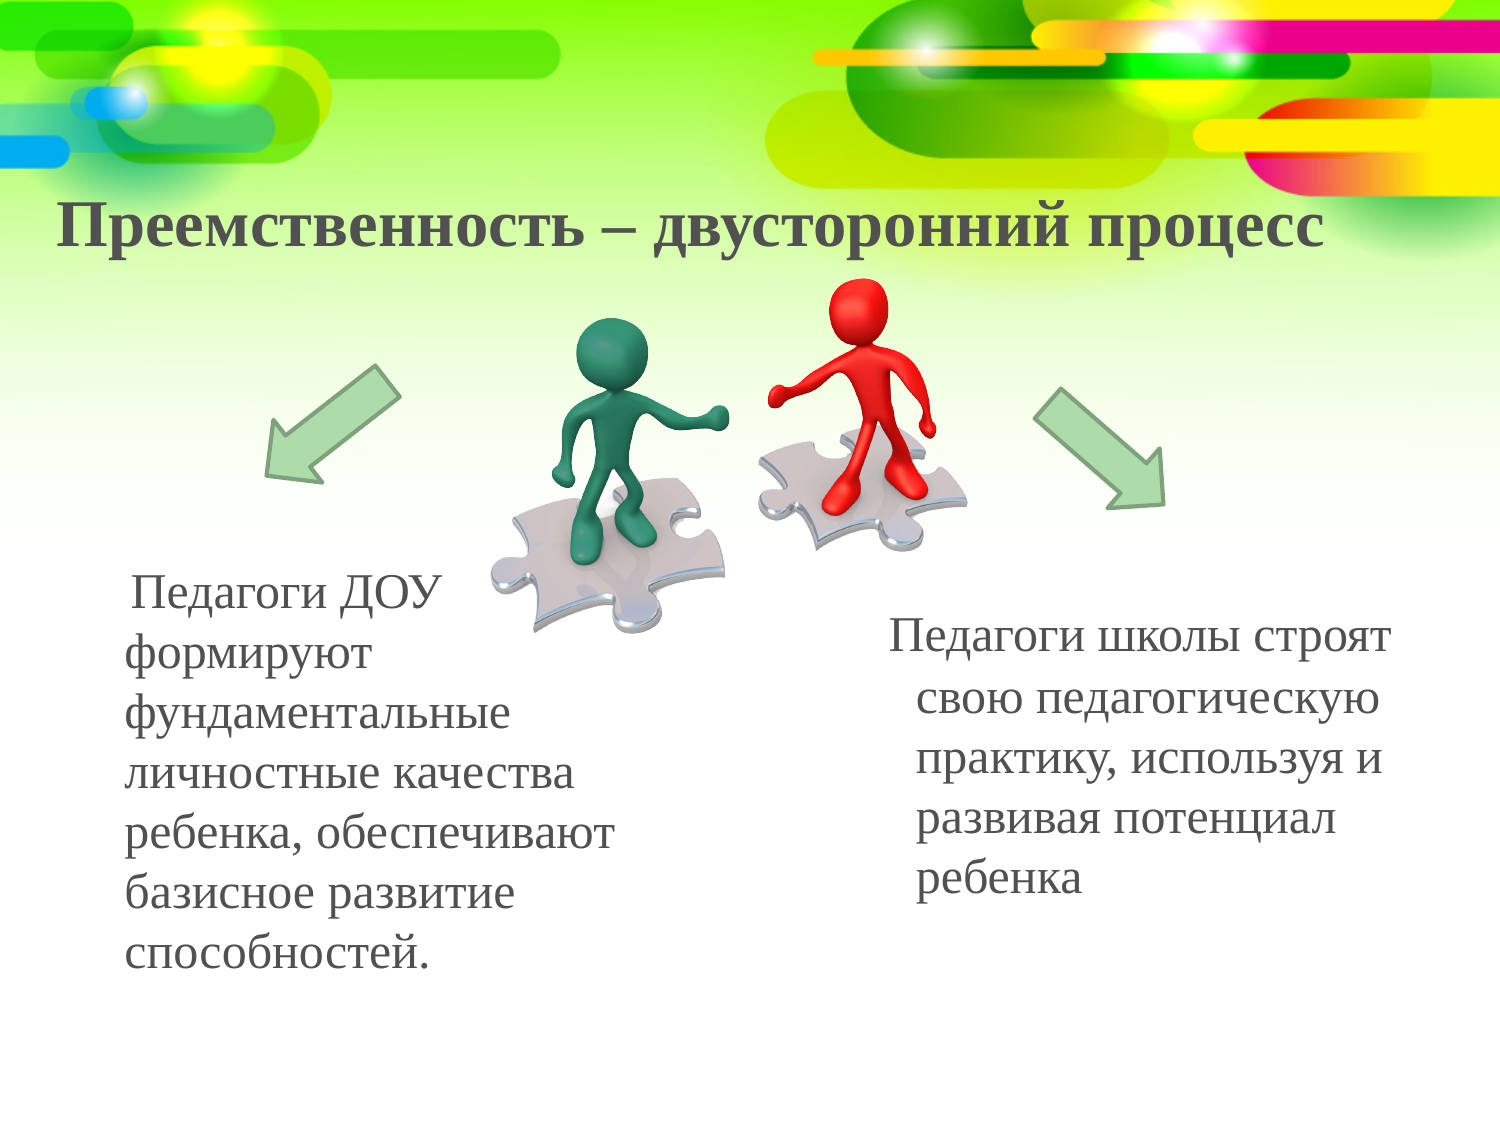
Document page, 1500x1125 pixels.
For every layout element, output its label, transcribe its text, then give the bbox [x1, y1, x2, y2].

title Преемственность – двусторонний процесс [41, 160, 1412, 280]
text_box [264, 363, 402, 485]
list Педагоги школы строят свою педагогическую практику, используя и развивая потенциал ребенка [844, 585, 1433, 1025]
picture [0, 0, 1500, 1125]
text_box [1032, 386, 1166, 511]
list Педагоги ДОУ формируют фундаментальные личностные качества ребенка, обеспечивают базисное развитие способностей. [52, 550, 715, 1093]
